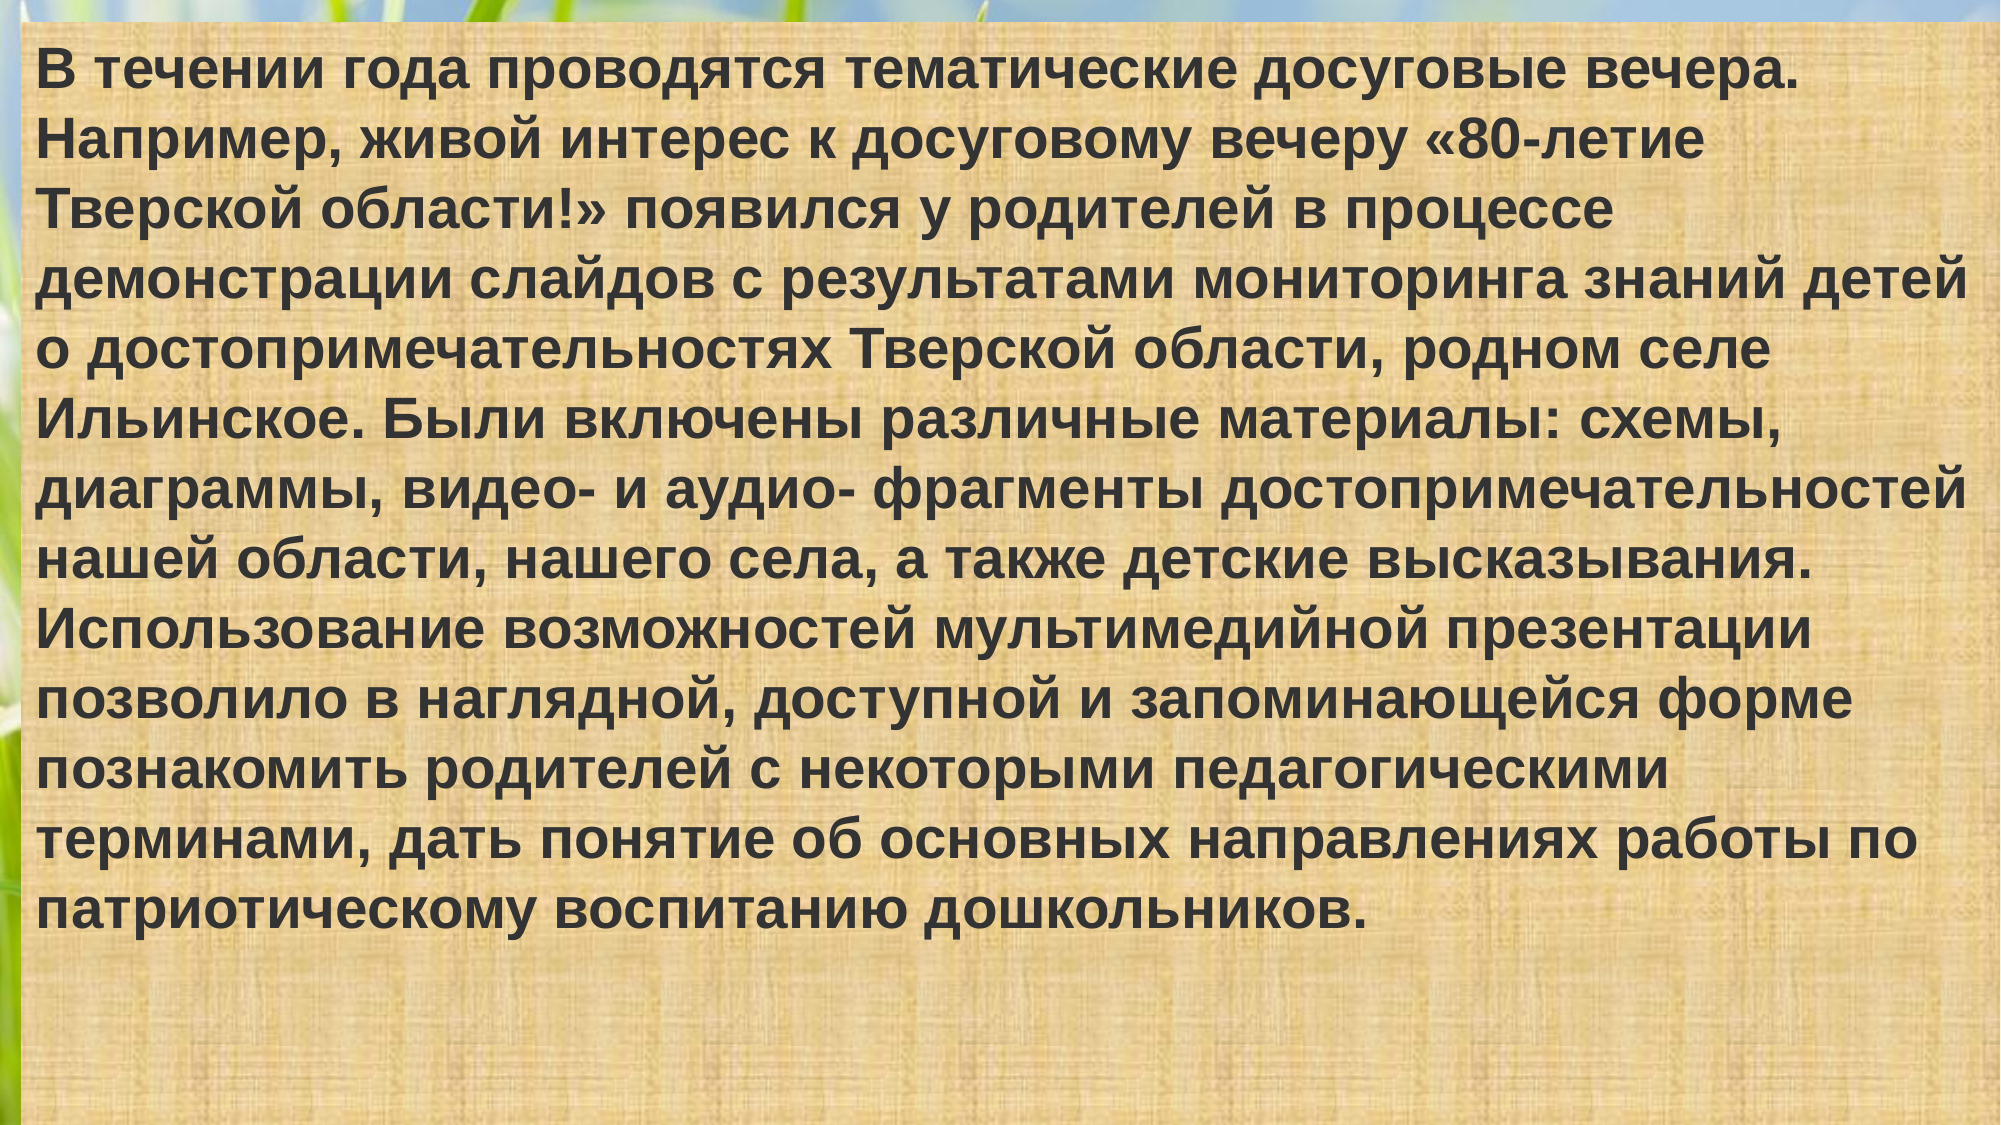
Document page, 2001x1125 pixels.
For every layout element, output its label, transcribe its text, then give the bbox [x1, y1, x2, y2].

picture [0, 0, 2001, 1125]
text_box В течении года проводятся тематические досуговые вечера. Например, живой интерес к досуговому вечеру «80-летие Тверской области!» появился у родителей в процессе демонстрации слайдов с результатами мониторинга знаний детей о достопримечательностях Тверской области, родном селе Ильинское. Были включены различные материалы: схемы, диаграммы, видео- и аудио- фрагменты достопримечательностей нашей области, нашего села, а также детские высказывания. Использование возможностей мультимедийной презентации позволило в наглядной, доступной и запоминающейся форме познакомить родителей с некоторыми педагогическими терминами, дать понятие об основных направлениях работы по патриотическому воспитанию дошкольников. [21, 22, 2000, 1125]
